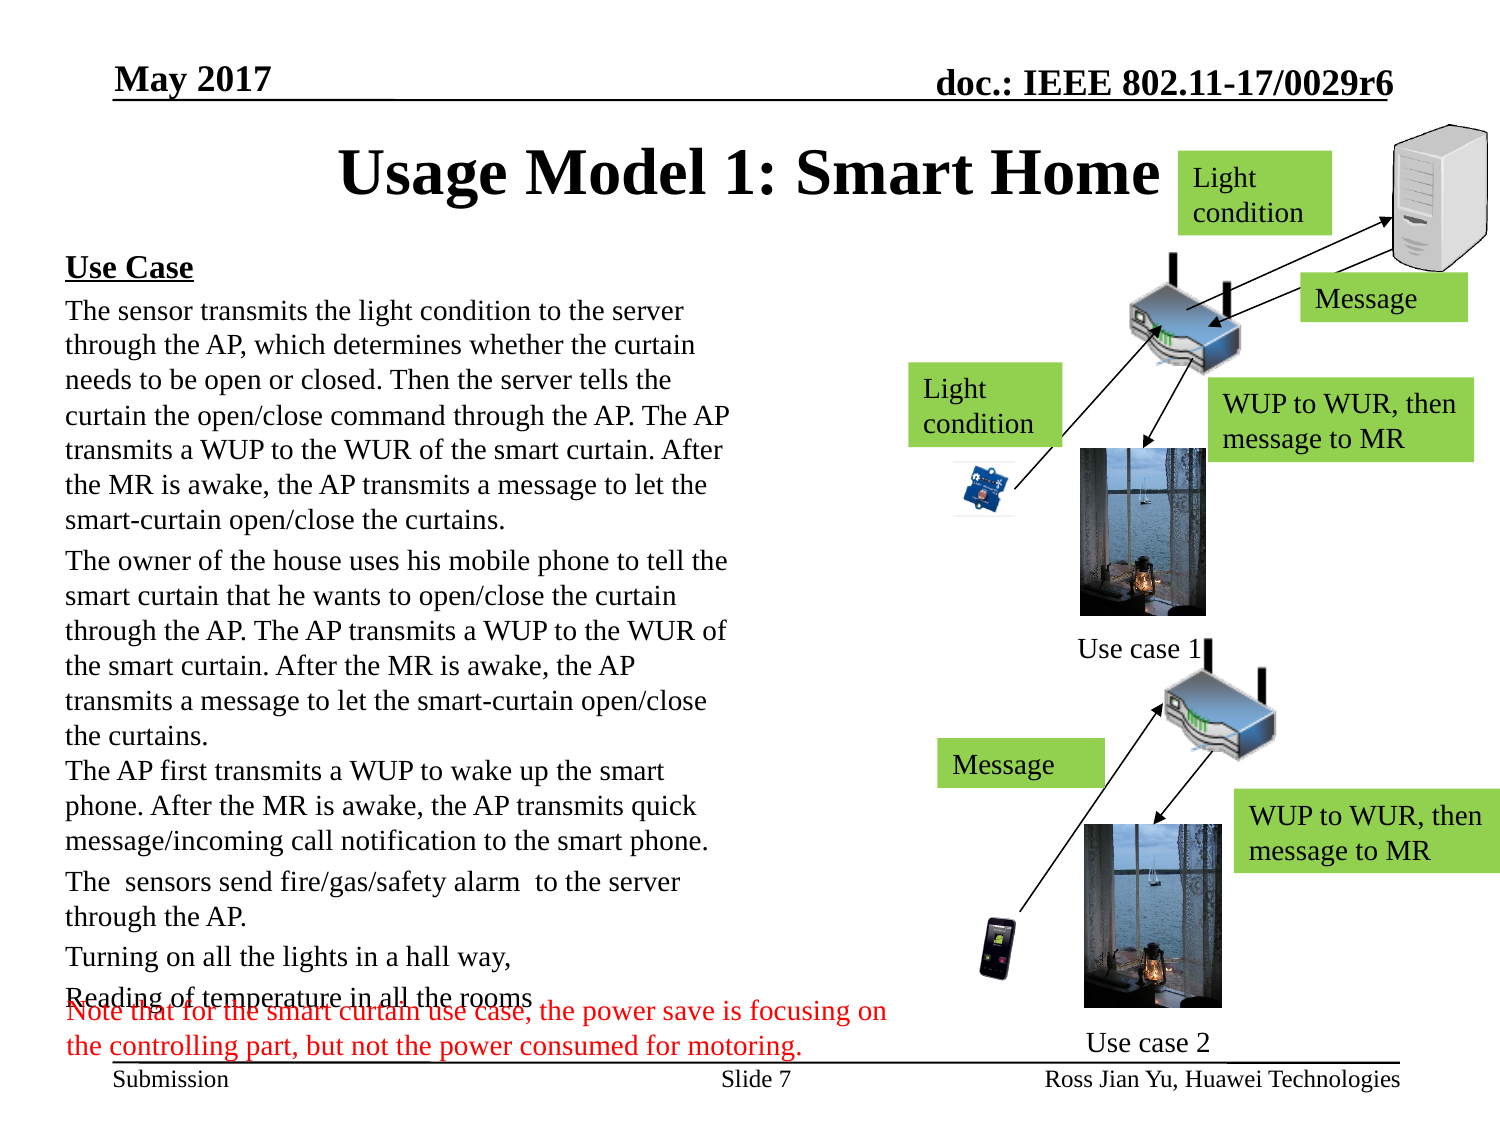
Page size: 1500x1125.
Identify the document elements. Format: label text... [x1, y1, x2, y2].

picture [953, 461, 1015, 517]
picture [1084, 824, 1223, 1008]
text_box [1153, 750, 1213, 825]
slide_number Slide 7 [712, 1069, 800, 1123]
picture [1079, 447, 1206, 616]
text_box Light condition [1178, 150, 1333, 236]
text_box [1207, 318, 1393, 327]
text_box Use Case The sensor transmits the light condition to the server through the AP, which determines whether the curtain needs to be open or closed. Then the server tells the curtain the open/close command through the AP. The AP transmits a WUP to the WUR of the smart curtain. After the MR is awake, the AP transmits a message to let the smart-curtain open/close the curtains. The owner of the house uses his mobile phone to tell the smart curtain that he wants to open/close the curtain through the AP. The AP transmits a WUP to the WUR of the smart curtain. After the MR is awake, the AP transmits a message to let the smart-curtain open/close the curtains. The AP first transmits a WUP to wake up the smart phone. After the MR is awake, the AP transmits quick message/incoming call notification to the smart phone. The sensors send fire/gas/safety alarm to the server through the AP. Turning on all the lights in a hall way, Reading of temperature in all the rooms [50, 237, 763, 1013]
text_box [1019, 702, 1164, 913]
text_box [1142, 357, 1193, 449]
text_box Note that for the smart curtain use case, the power save is focusing on the controlling part, but not the power consumed for motoring. [51, 984, 938, 1069]
text_box Message [937, 738, 1014, 788]
text_box Message [1398, 280, 1468, 323]
footer Ross Jian Yu, Huawei Technologies [878, 1061, 1402, 1093]
text_box Light condition [908, 362, 1009, 448]
title Usage Model 1: Smart Home [112, 110, 1388, 226]
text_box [1186, 216, 1393, 311]
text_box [1014, 324, 1162, 490]
text_box Use case 2 [1071, 1015, 1263, 1066]
text_box WUP to WUR, then message to MR [1233, 788, 1500, 874]
text_box WUP to WUR, then message to MR [1208, 377, 1475, 463]
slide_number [114, 54, 423, 100]
picture [975, 911, 1020, 984]
picture [1392, 124, 1488, 272]
text_box Use case 1 [1062, 622, 1254, 672]
picture [1127, 252, 1246, 383]
picture [1162, 638, 1281, 769]
